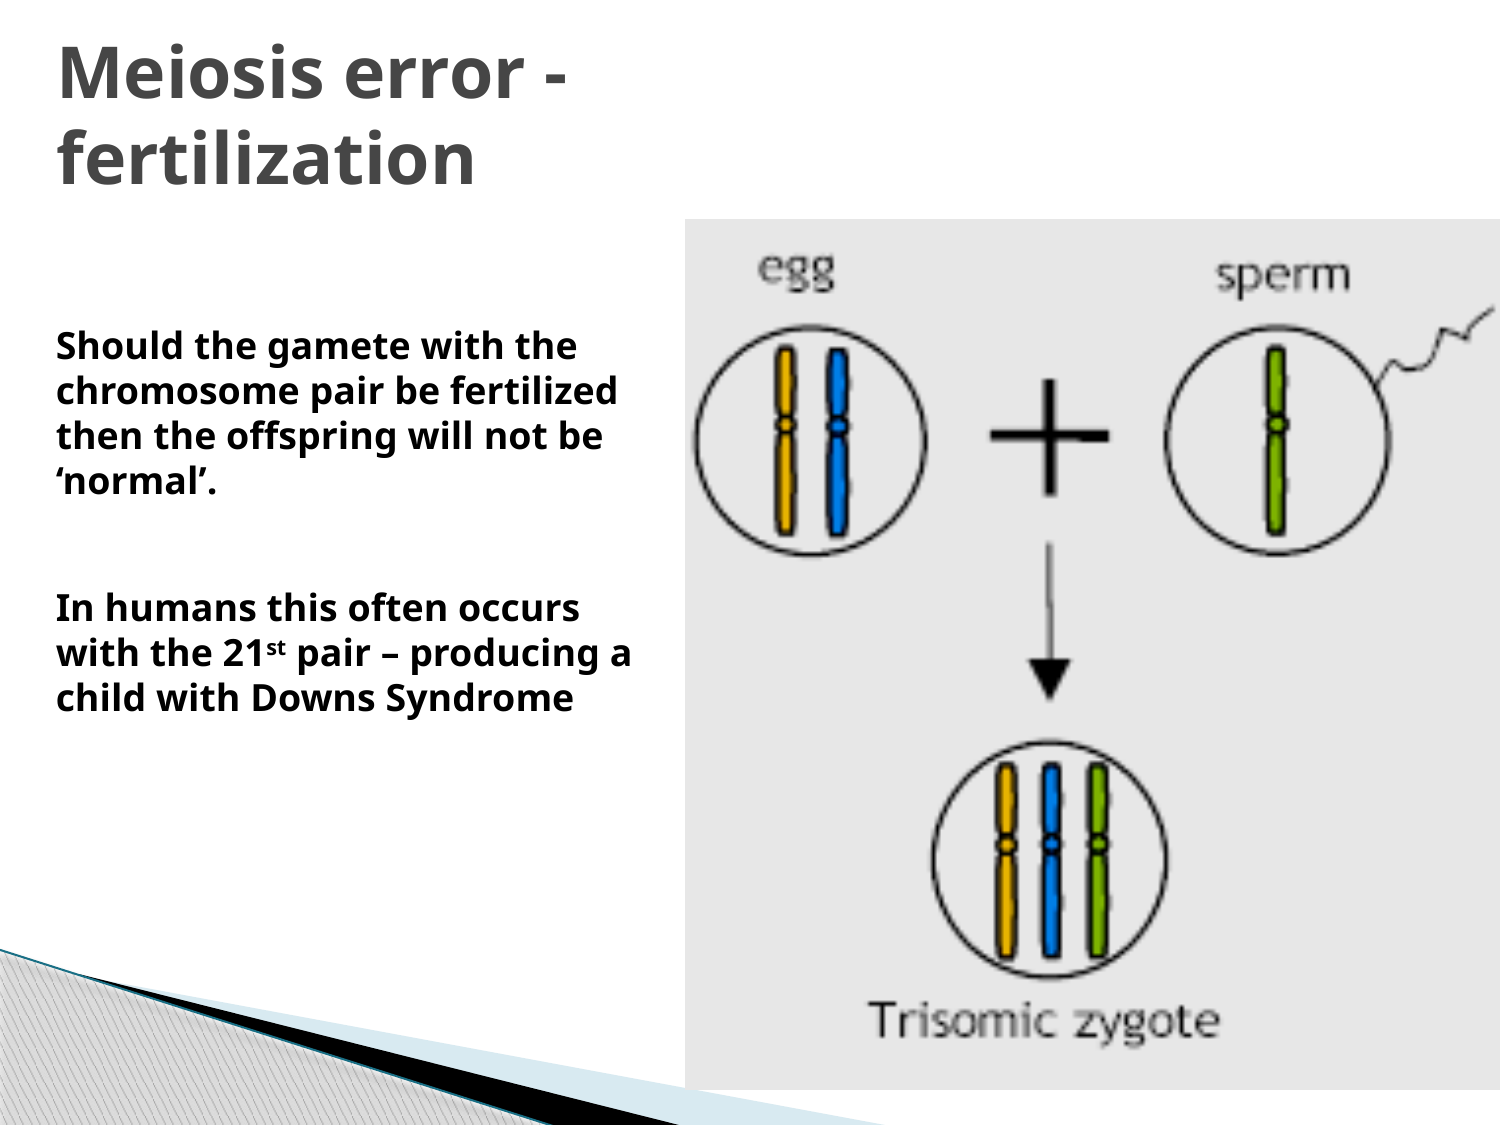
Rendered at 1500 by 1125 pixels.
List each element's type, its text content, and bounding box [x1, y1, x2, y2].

text_box Should the gamete with the chromosome pair be fertilized then the offspring will not be ‘normal’. In humans this often occurs with the 21st pair – producing a child with Downs Syndrome [41, 314, 668, 727]
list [685, 219, 1500, 1090]
title Meiosis error - fertilization [41, 19, 999, 207]
